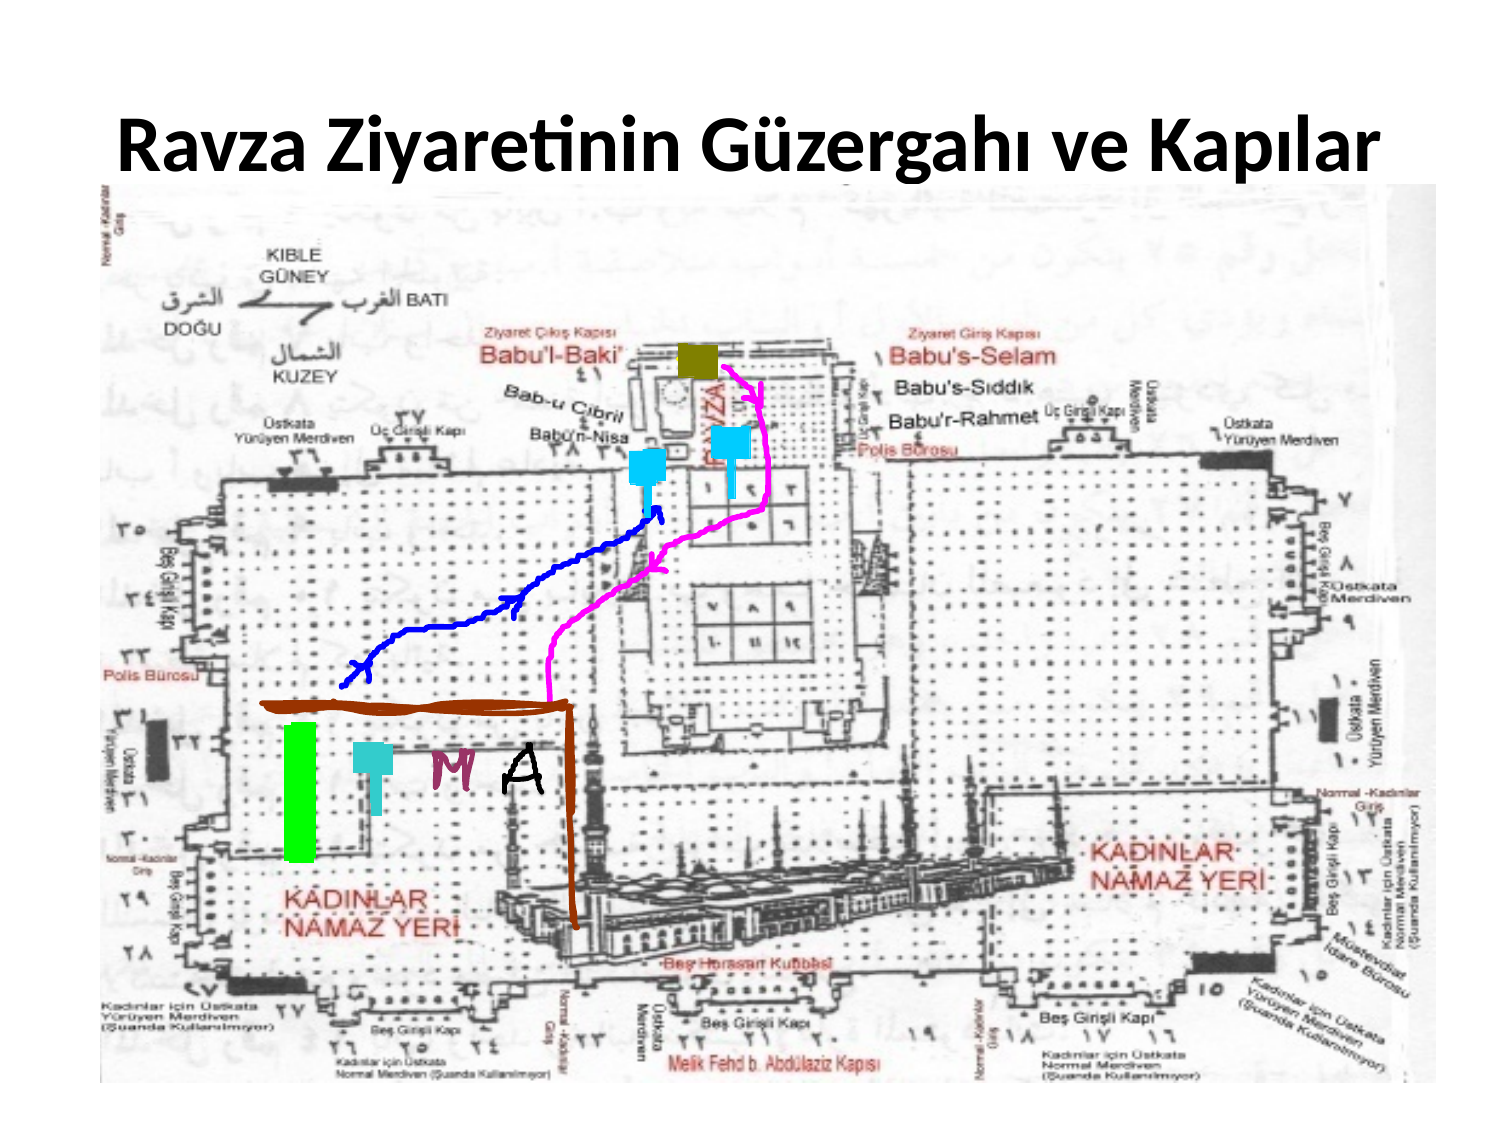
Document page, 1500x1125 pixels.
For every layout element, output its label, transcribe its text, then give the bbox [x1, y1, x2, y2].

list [100, 184, 1436, 1083]
picture [254, 339, 776, 935]
title Ravza Ziyaretinin Güzergahı ve Kapılar [75, 45, 1425, 233]
